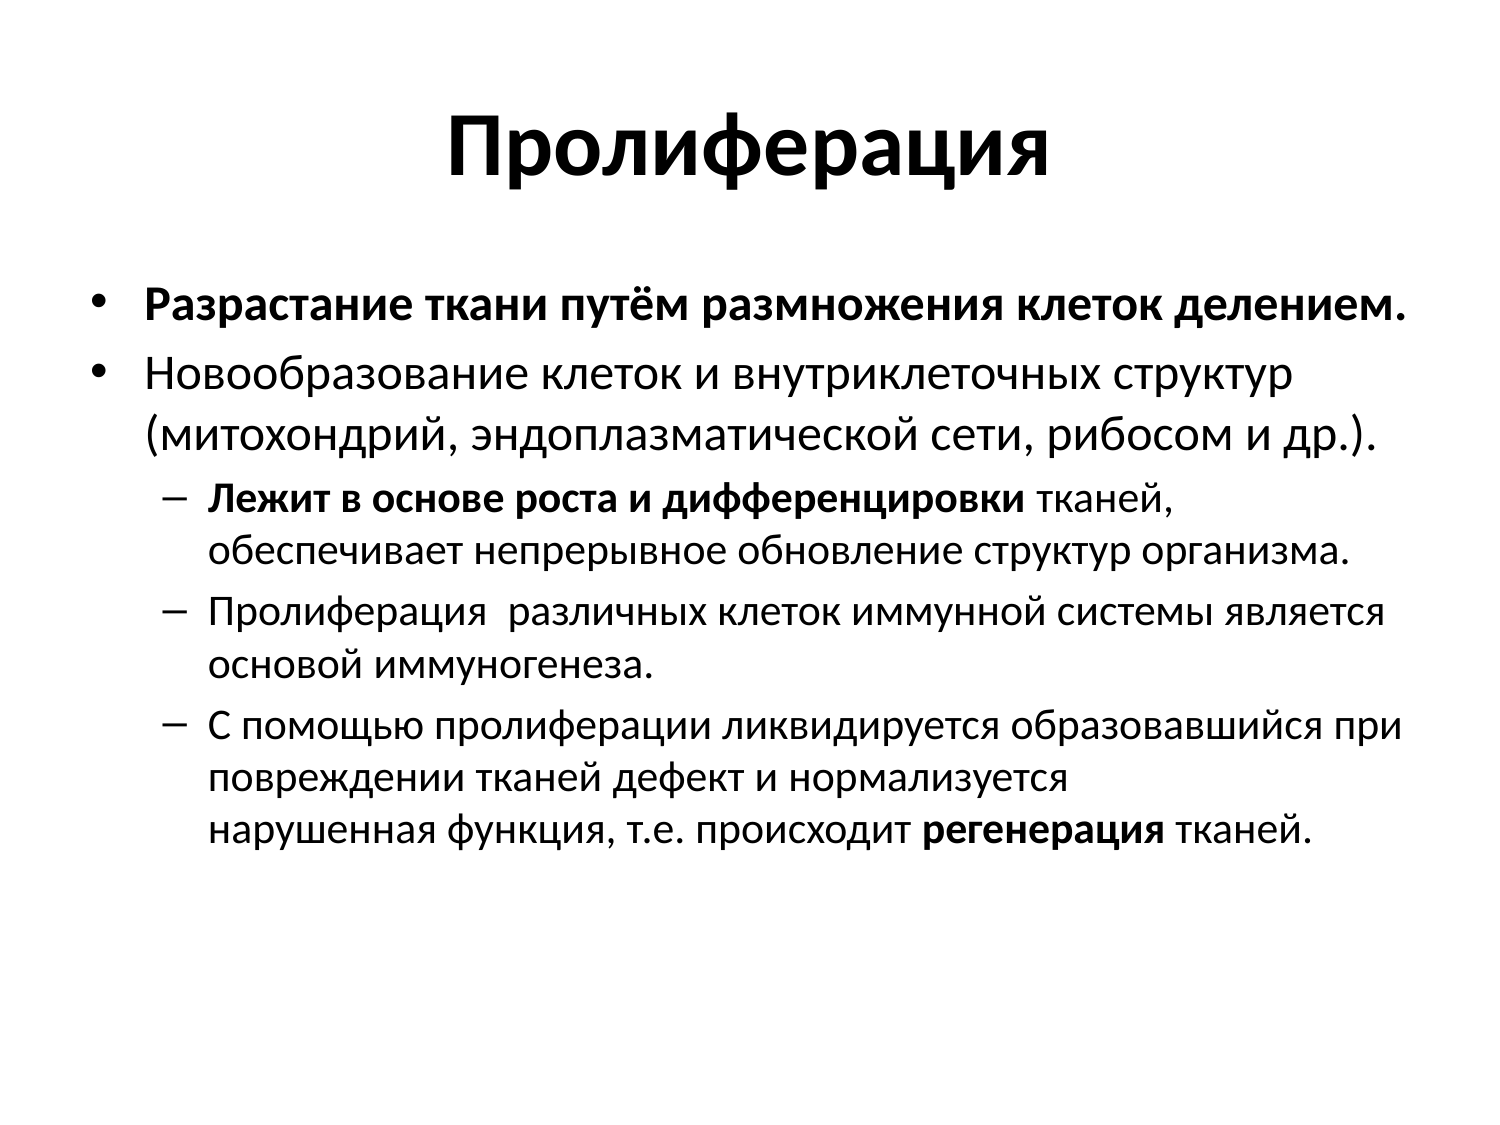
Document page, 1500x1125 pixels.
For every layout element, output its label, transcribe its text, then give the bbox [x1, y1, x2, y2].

title Пролиферация [75, 45, 1425, 233]
list Разрастание ткани путём размножения клеток делением. Новообразование клеток и внутриклеточных структур (митохондрий, эндоплазматической сети, рибосом и др.). Лежит в основе роста и дифференцировки тканей, обеспечивает непрерывное обновление структур организма. Пролиферация различных клеток иммунной системы является основой иммуногенеза. С помощью пролиферации ликвидируется образовавшийся при повреждении тканей дефект и нормализуется нарушенная функция, т.е. происходит регенерация тканей. [75, 262, 1425, 1005]
